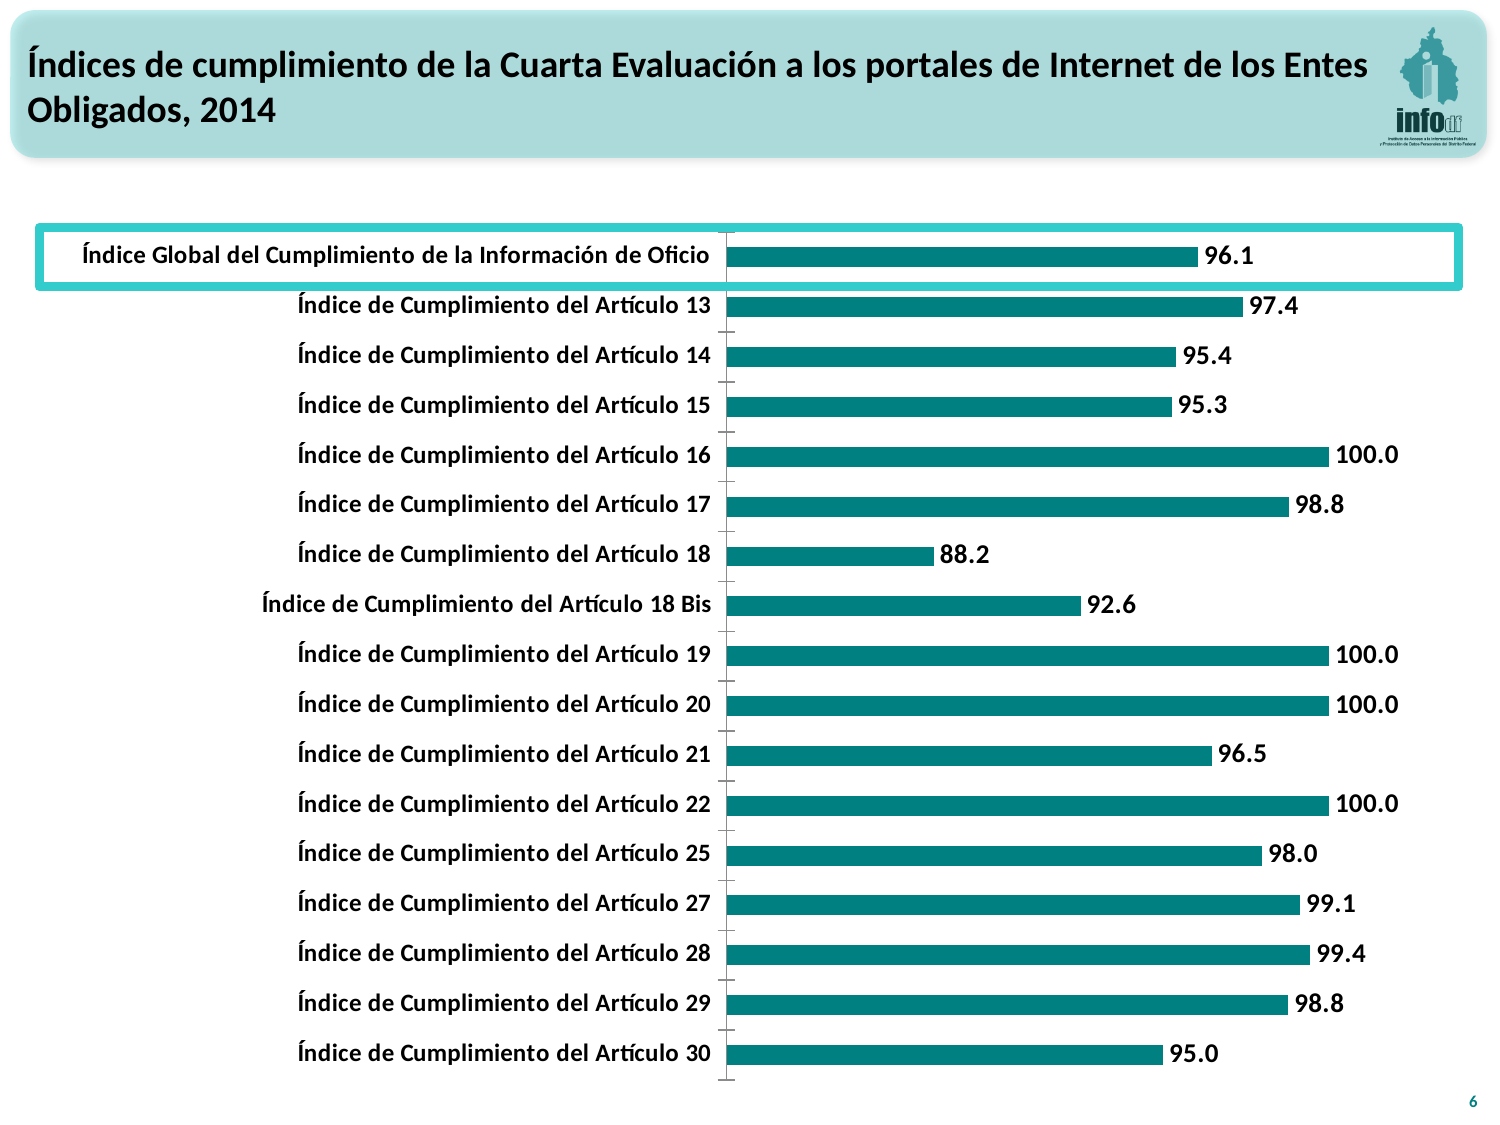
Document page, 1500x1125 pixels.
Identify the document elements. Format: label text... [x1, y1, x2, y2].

picture [1389, 24, 1480, 146]
chart [78, 213, 1424, 1105]
slide_number 6 [1432, 1058, 1493, 1119]
text_box [1429, 223, 1463, 291]
text_box [35, 223, 72, 291]
text_box Índices de cumplimiento de la Cuarta Evaluación a los portales de Internet de los Entes Obligados, 2014 [12, 13, 1389, 156]
